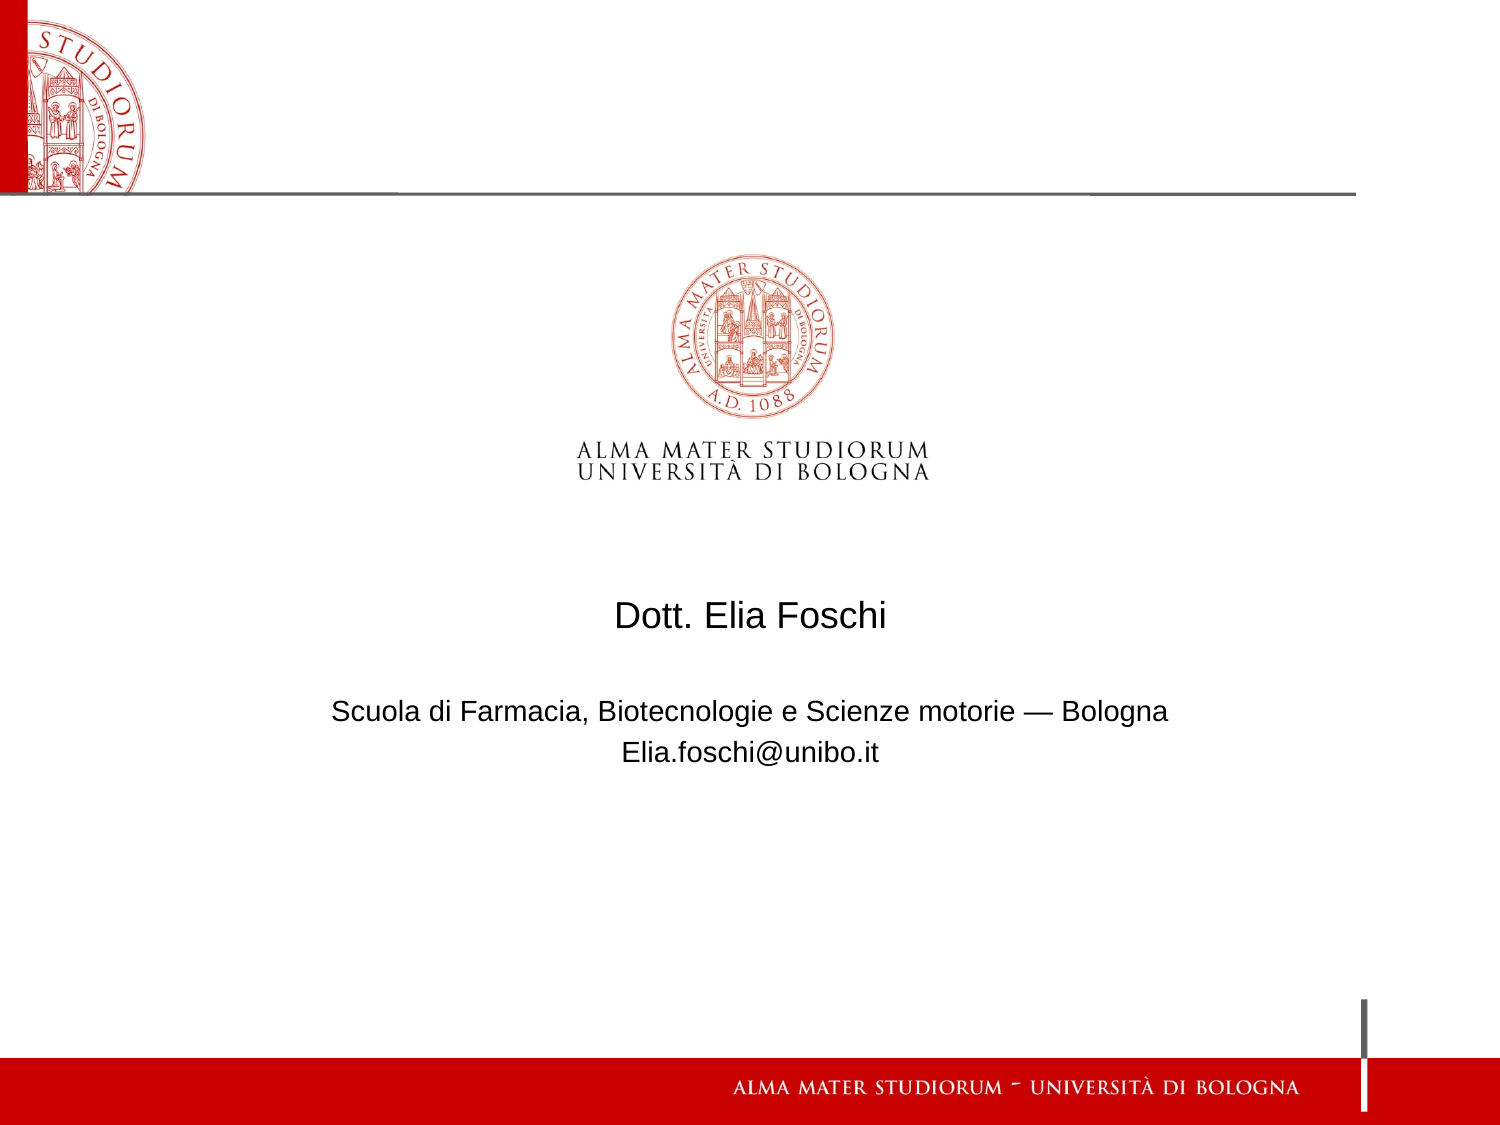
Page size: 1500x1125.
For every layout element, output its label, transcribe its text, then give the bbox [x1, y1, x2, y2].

picture [0, 1058, 1500, 1125]
text_box Dott. Elia Foschi Scuola di Farmacia, Biotecnologie e Scienze motorie — Bologna Elia.foschi@unibo.it [12, 538, 1489, 846]
picture [563, 235, 937, 482]
picture [28, 16, 151, 192]
